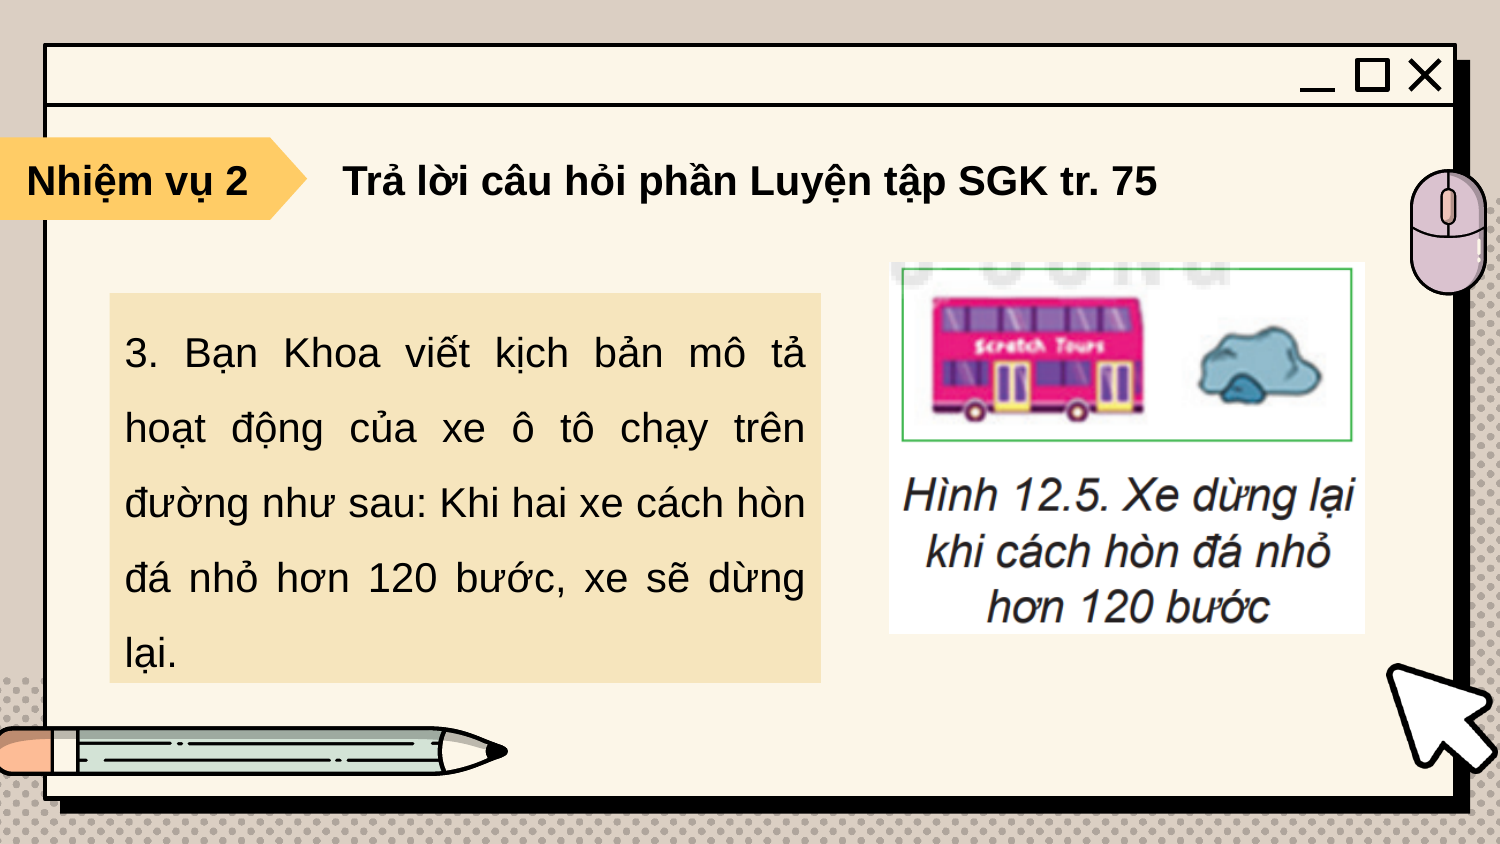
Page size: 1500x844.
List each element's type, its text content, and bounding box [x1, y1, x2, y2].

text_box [0, 726, 509, 777]
picture [1385, 662, 1498, 775]
text_box Trả lời câu hỏi phần Luyện tập SGK tr. 75 [281, 145, 1500, 211]
text_box 3. Bạn Khoa viết kịch bản mô tả hoạt động của xe ô tô chạy trên đường như sau: Khi hai xe cách hòn đá nhỏ hơn 120 bước, xe sẽ dừng lại. [109, 293, 821, 683]
text_box Nhiệm vụ 2 [0, 135, 309, 223]
picture [889, 262, 1365, 634]
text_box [1409, 168, 1488, 296]
